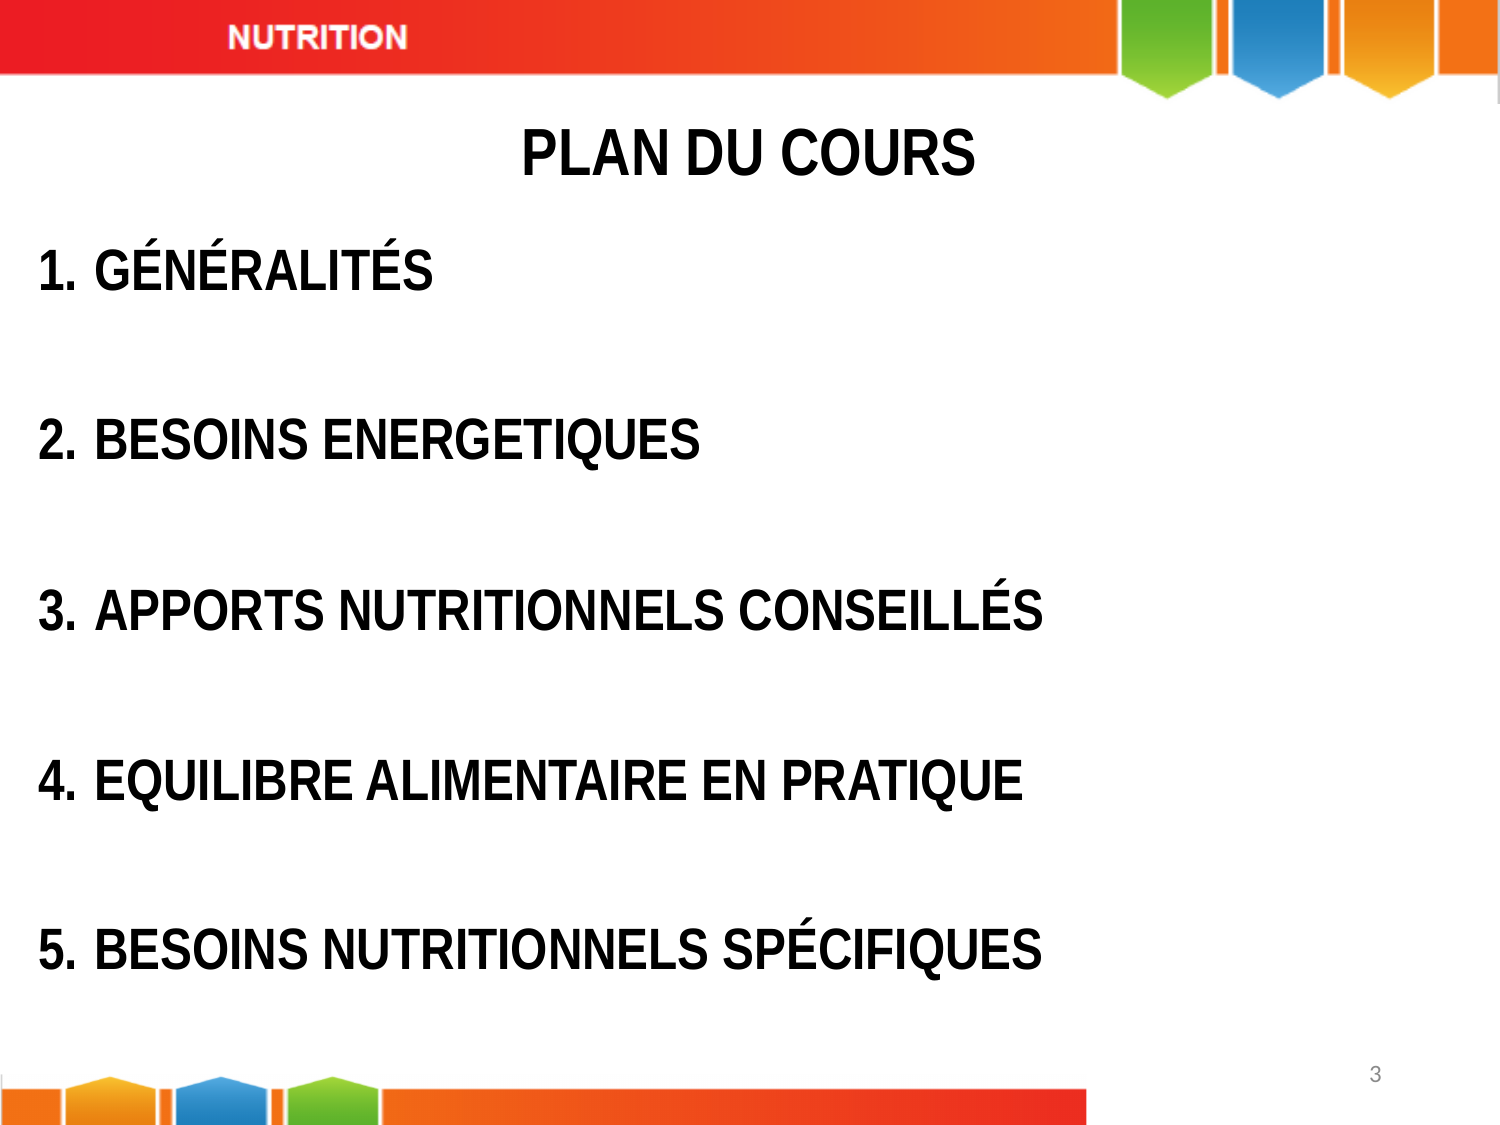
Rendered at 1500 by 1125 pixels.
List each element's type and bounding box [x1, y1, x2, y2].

text_box [0, 0, 1500, 1125]
